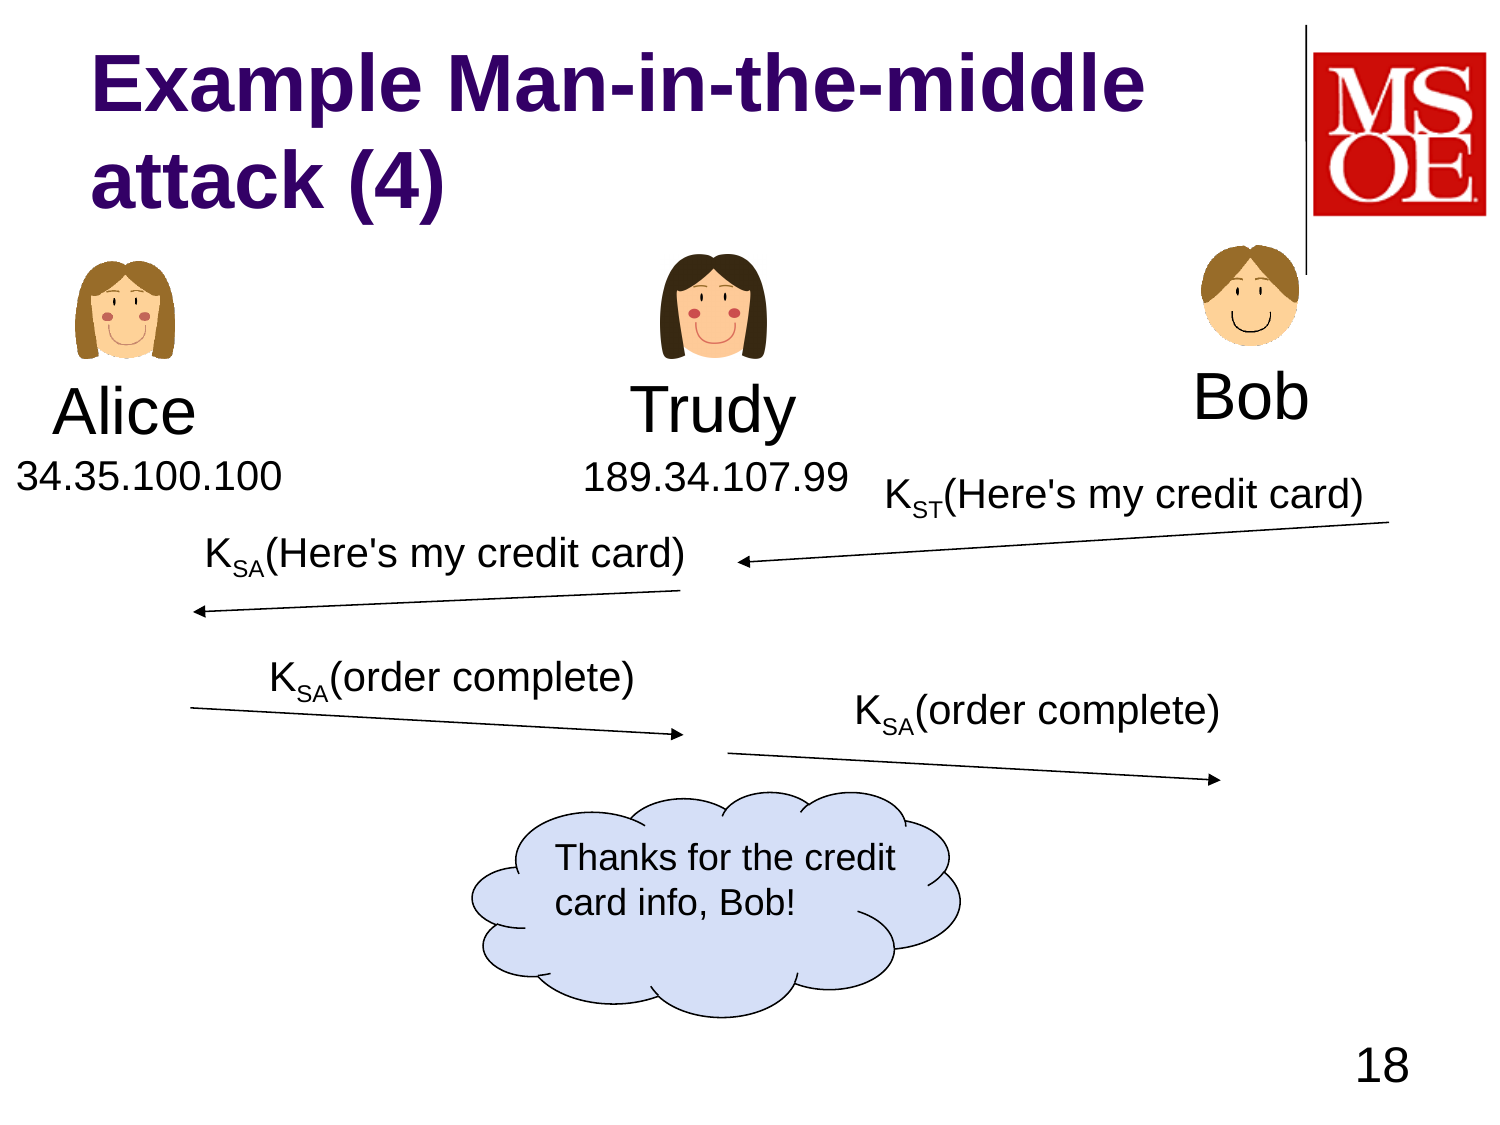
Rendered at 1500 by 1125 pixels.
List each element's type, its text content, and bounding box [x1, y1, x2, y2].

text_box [190, 707, 684, 736]
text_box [192, 590, 681, 613]
picture [659, 254, 767, 360]
text_box KST(Here's my credit card) [869, 459, 1380, 520]
text_box 34.35.100.100 [1, 441, 298, 507]
picture [74, 260, 176, 360]
title Example Man-in-the-middle attack (4) [74, 19, 1313, 233]
picture [1201, 245, 1299, 346]
text_box 189.34.107.99 [567, 442, 865, 507]
slide_number 18 [1074, 1024, 1426, 1101]
text_box Bob [1177, 345, 1326, 441]
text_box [737, 522, 1390, 563]
text_box Alice [37, 360, 213, 441]
text_box KSA(Here's my credit card) [189, 518, 702, 590]
text_box Trudy [614, 358, 813, 442]
text_box KSA(order complete) [839, 675, 1237, 748]
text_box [727, 752, 1221, 781]
text_box Thanks for the credit card info, Bob! [472, 792, 961, 1018]
text_box KSA(order complete) [253, 642, 651, 706]
picture [1313, 37, 1488, 232]
